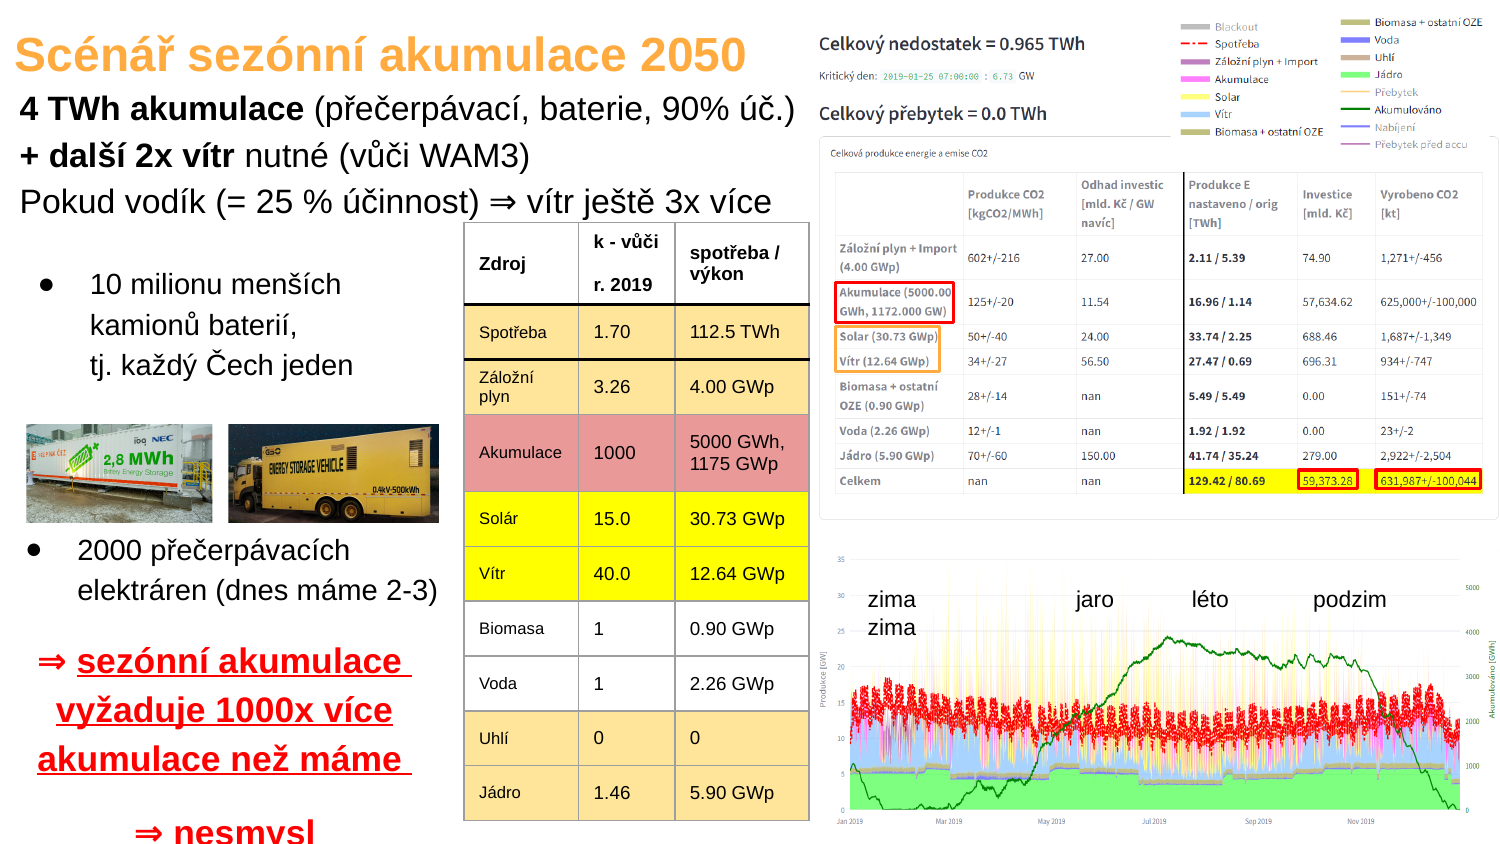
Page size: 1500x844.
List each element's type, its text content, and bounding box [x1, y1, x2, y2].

table_header k - vůči r. 2019 [579, 223, 674, 303]
table_cell 40.0 [579, 547, 674, 600]
text_box Scénář sezónní akumulace 2050 [0, 0, 782, 96]
picture [814, 33, 1500, 522]
text_box 2000 přečerpávacích elektráren (dnes máme 2-3) ⇒ sezónní akumulace vyžaduje 1000x více akumulace než máme ⇒ nesmysl [0, 511, 462, 844]
table_cell Voda [465, 657, 578, 710]
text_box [812, 548, 1500, 832]
table_cell 1.70 [579, 306, 674, 358]
table_cell Akumulace [465, 415, 578, 491]
table_cell 4.00 GWp [676, 361, 808, 414]
table_cell 0 [579, 712, 674, 765]
table_cell 1000 [579, 415, 674, 491]
picture [26, 424, 213, 523]
table_cell 12.64 GWp [676, 547, 808, 600]
table_cell 0.90 GWp [676, 602, 808, 655]
table_header spotřeba / výkon [676, 223, 808, 303]
table_cell 1.46 [579, 766, 674, 820]
table_cell 1 [579, 657, 674, 710]
table_header Zdroj [465, 223, 578, 303]
table_cell 5000 GWh, 1175 GWp [676, 415, 808, 491]
text_box 10 milionu menších kamionů baterií, tj. každý Čech jeden [0, 245, 453, 511]
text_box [1170, 11, 1490, 159]
table_cell 1 [579, 602, 674, 655]
table_cell 3.26 [579, 361, 674, 414]
table_cell Vítr [465, 547, 578, 600]
table_cell 0 [676, 712, 808, 765]
table_cell Uhlí [465, 712, 578, 765]
title 4 TWh akumulace (přečerpávací, baterie, 90% úč.) + další 2x vítr nutné (vůči WAM3) Pokud vodík (= 25 % účinnost) ⇒ vítr ještě 3x více [4, 65, 814, 223]
table_cell Spotřeba [465, 306, 578, 358]
table_cell Biomasa [465, 602, 578, 655]
table_cell Jádro [465, 766, 578, 820]
table_cell 5.90 GWp [676, 766, 808, 820]
table_cell 112.5 TWh [676, 306, 808, 358]
table_cell 15.0 [579, 492, 674, 546]
table_cell Solár [465, 492, 578, 546]
table_cell 30.73 GWp [676, 492, 808, 546]
picture [228, 424, 440, 523]
table_cell 2.26 GWp [676, 657, 808, 710]
table_cell Záložní plyn [465, 361, 578, 414]
